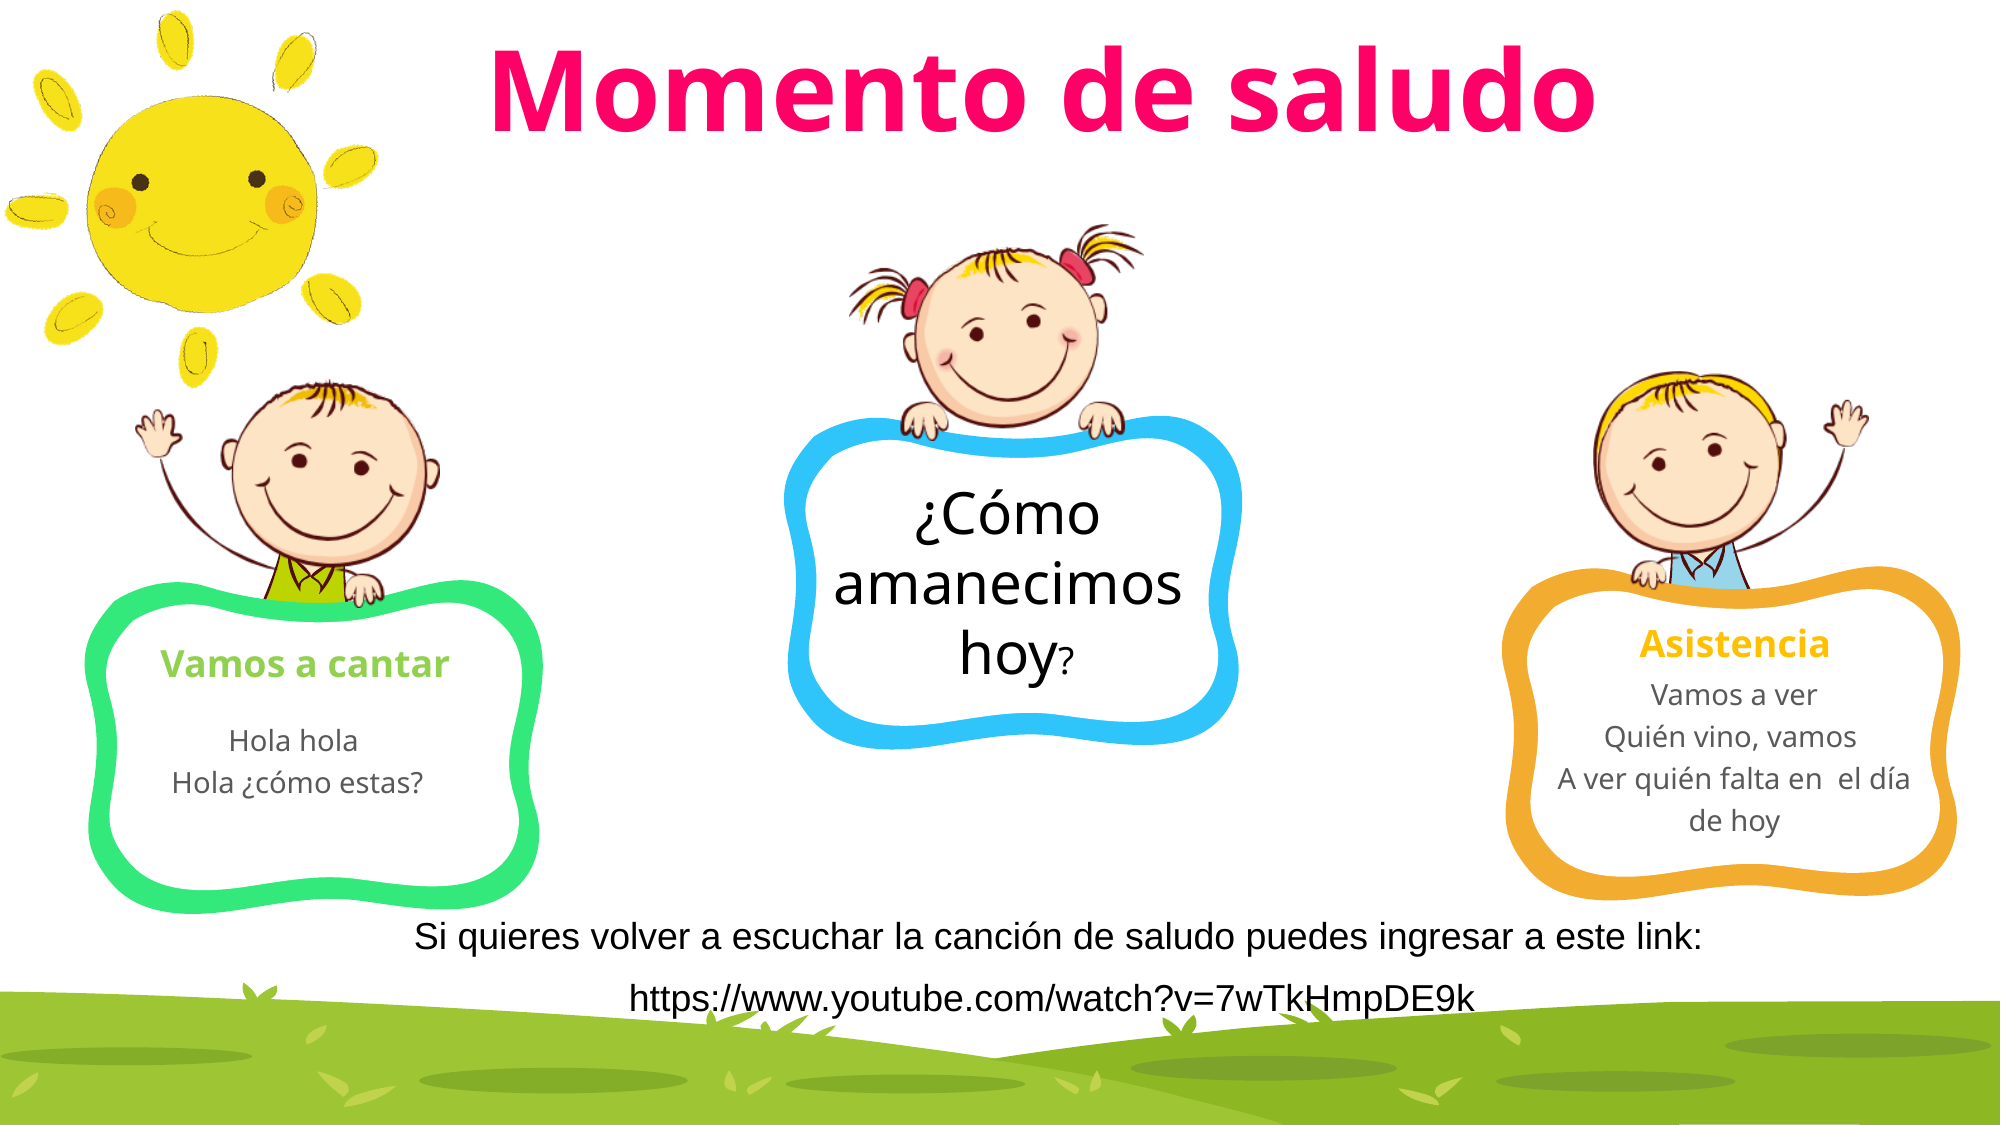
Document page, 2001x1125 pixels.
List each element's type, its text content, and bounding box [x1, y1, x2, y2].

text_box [777, 224, 1255, 759]
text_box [78, 378, 556, 923]
text_box https://www.youtube.com/watch?v=7wTkHmpDE9k [371, 966, 1744, 1027]
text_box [1495, 371, 1973, 910]
text_box Si quieres volver a escuchar la canción de saludo puedes ingresar a este link: [399, 904, 1771, 965]
picture [0, 0, 526, 489]
text_box Momento de saludo [488, 11, 1645, 252]
